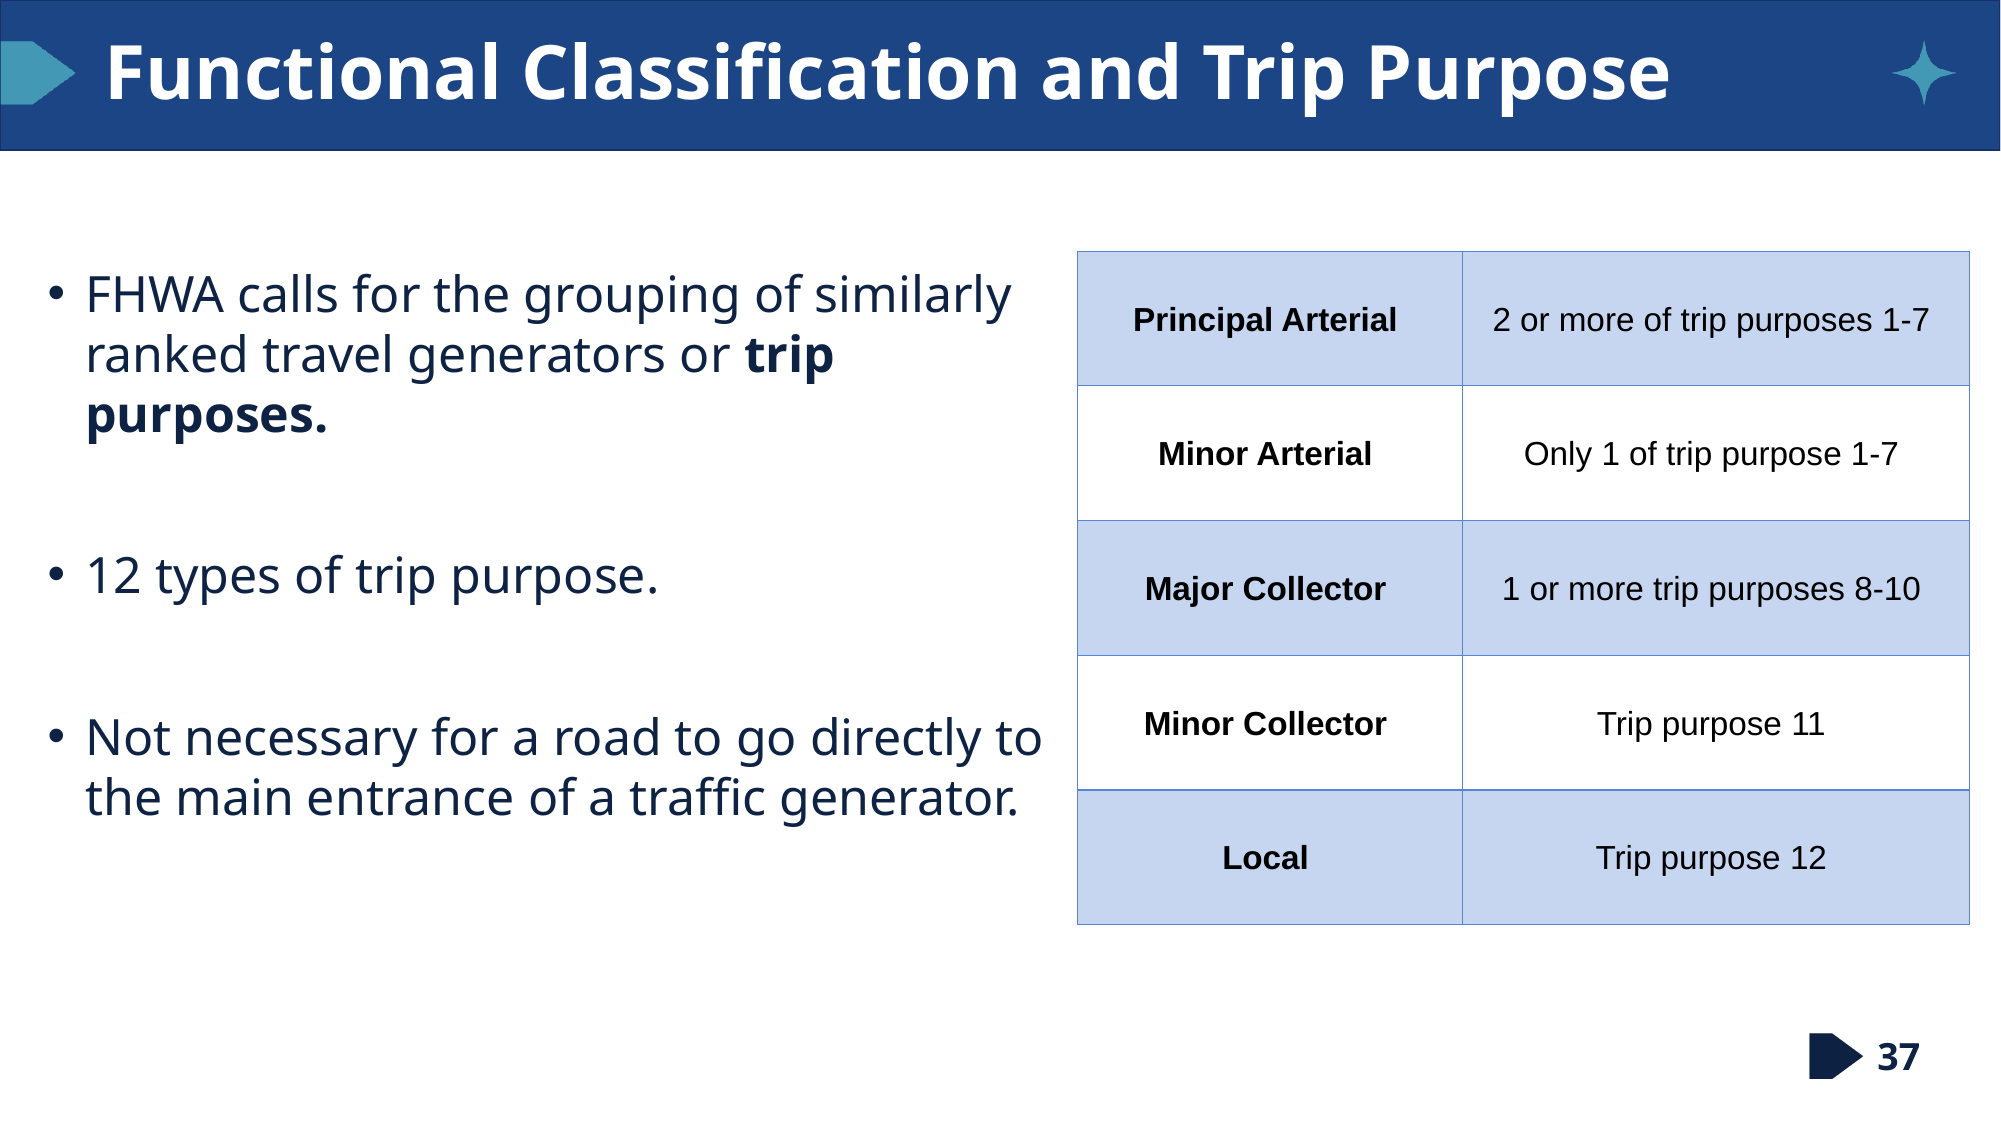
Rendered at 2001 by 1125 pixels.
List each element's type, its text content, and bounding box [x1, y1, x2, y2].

table_header Principal Arterial [1078, 252, 1462, 385]
table_cell Local [1078, 791, 1462, 924]
table_cell Trip purpose 12 [1463, 791, 1969, 924]
picture [1810, 1034, 1862, 1079]
list FHWA calls for the grouping of similarly ranked travel generators or trip purposes. 12 types of trip purpose. Not necessary for a road to go directly to the main entrance of a traffic generator. [32, 254, 1072, 929]
picture [1896, 38, 1964, 107]
slide_number 37 [1862, 1026, 1964, 1086]
table_cell Trip purpose 11 [1463, 656, 1969, 789]
table_cell Minor Arterial [1078, 386, 1462, 520]
table_cell Minor Collector [1078, 656, 1462, 789]
table_cell 1 or more trip purposes 8-10 [1463, 521, 1969, 655]
table_cell Only 1 of trip purpose 1-7 [1463, 386, 1969, 520]
table_cell Major Collector [1078, 521, 1462, 655]
title Functional Classification and Trip Purpose [89, 0, 1896, 150]
picture [0, 38, 89, 107]
table_header 2 or more of trip purposes 1-7 [1463, 252, 1969, 385]
